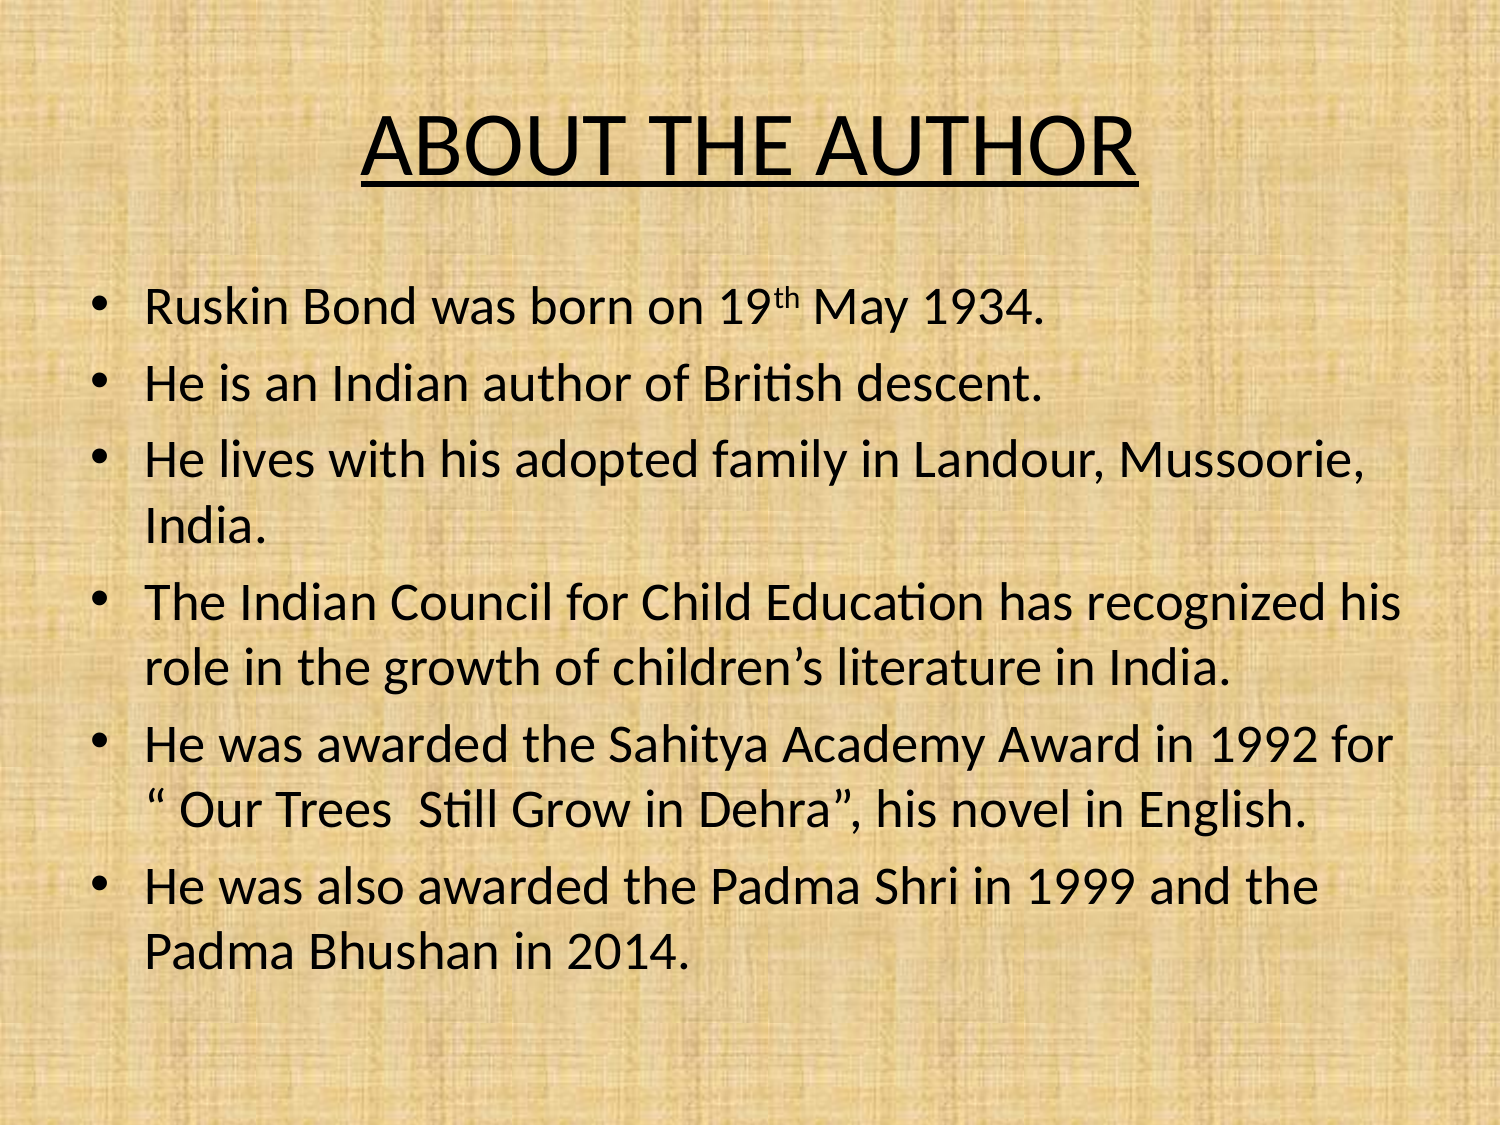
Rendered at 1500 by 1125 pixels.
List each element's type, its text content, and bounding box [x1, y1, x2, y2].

title ABOUT THE AUTHOR [75, 45, 1425, 233]
picture [0, 0, 1500, 1125]
list Ruskin Bond was born on 19th May 1934. He is an Indian author of British descent. He lives with his adopted family in Landour, Mussoorie, India. The Indian Council for Child Education has recognized his role in the growth of children’s literature in India. He was awarded the Sahitya Academy Award in 1992 for “ Our Trees Still Grow in Dehra”, his novel in English. He was also awarded the Padma Shri in 1999 and the Padma Bhushan in 2014. [75, 262, 1425, 1005]
